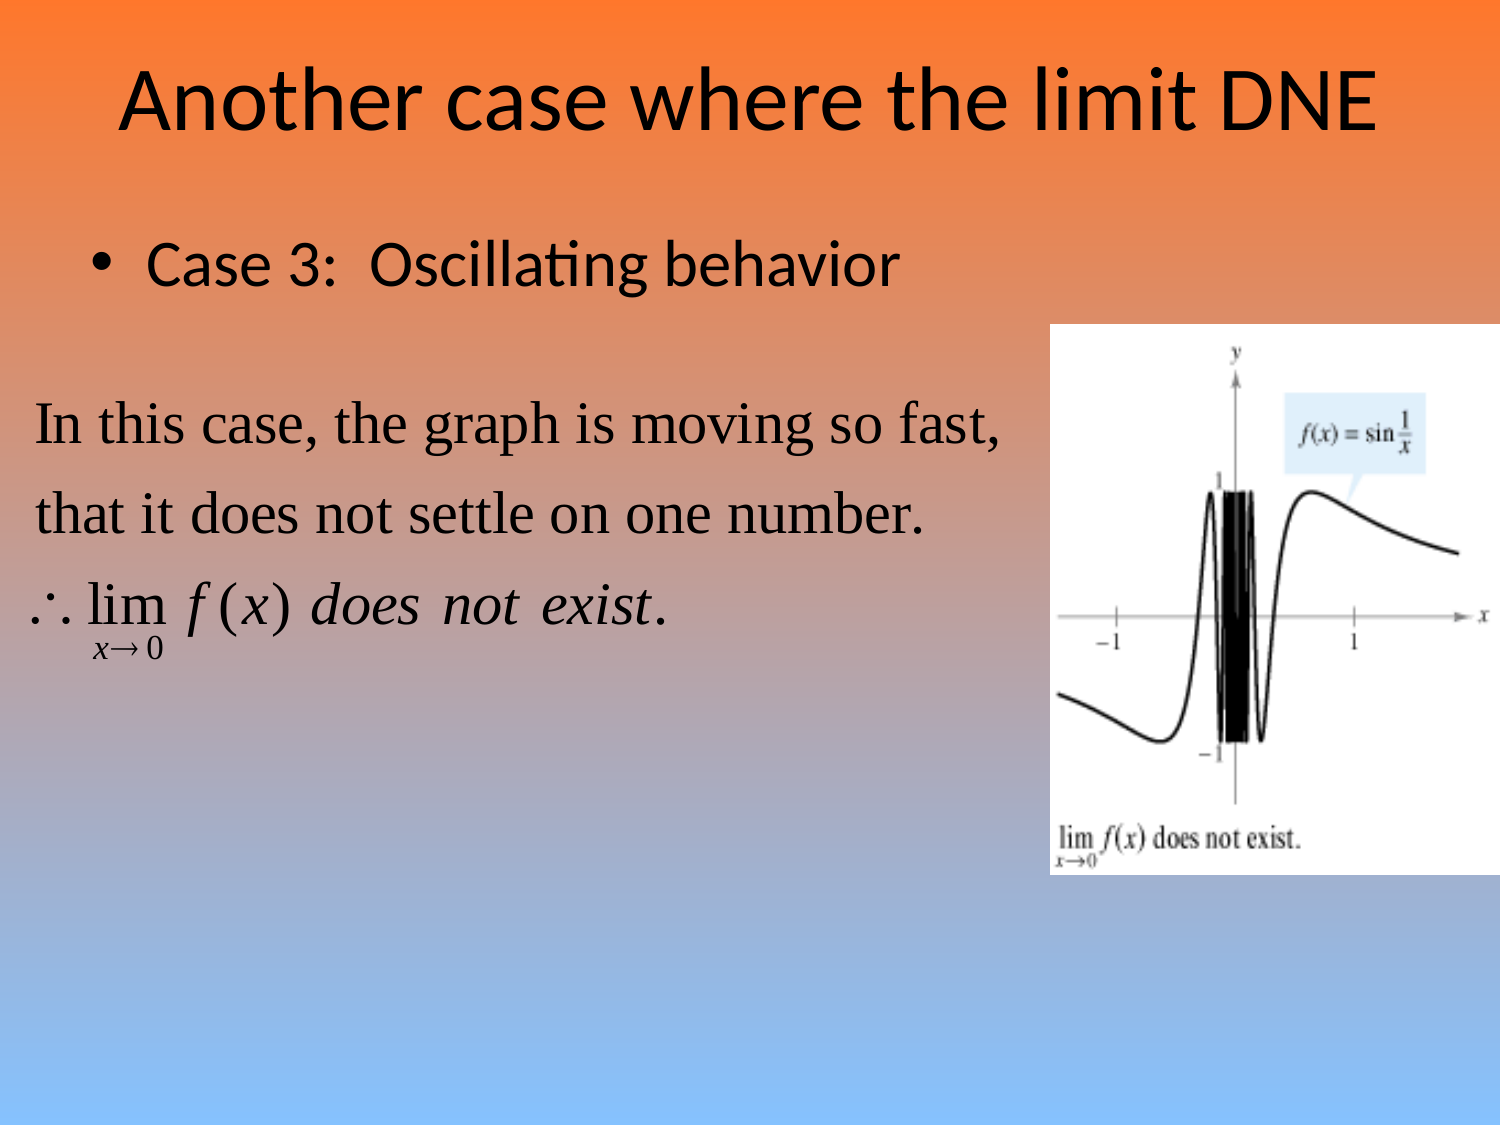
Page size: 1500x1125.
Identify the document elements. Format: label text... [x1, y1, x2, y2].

picture [1049, 324, 1500, 876]
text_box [24, 387, 1029, 676]
list Case 3: Oscillating behavior [75, 212, 1425, 1005]
title Another case where the limit DNE [75, 0, 1425, 188]
